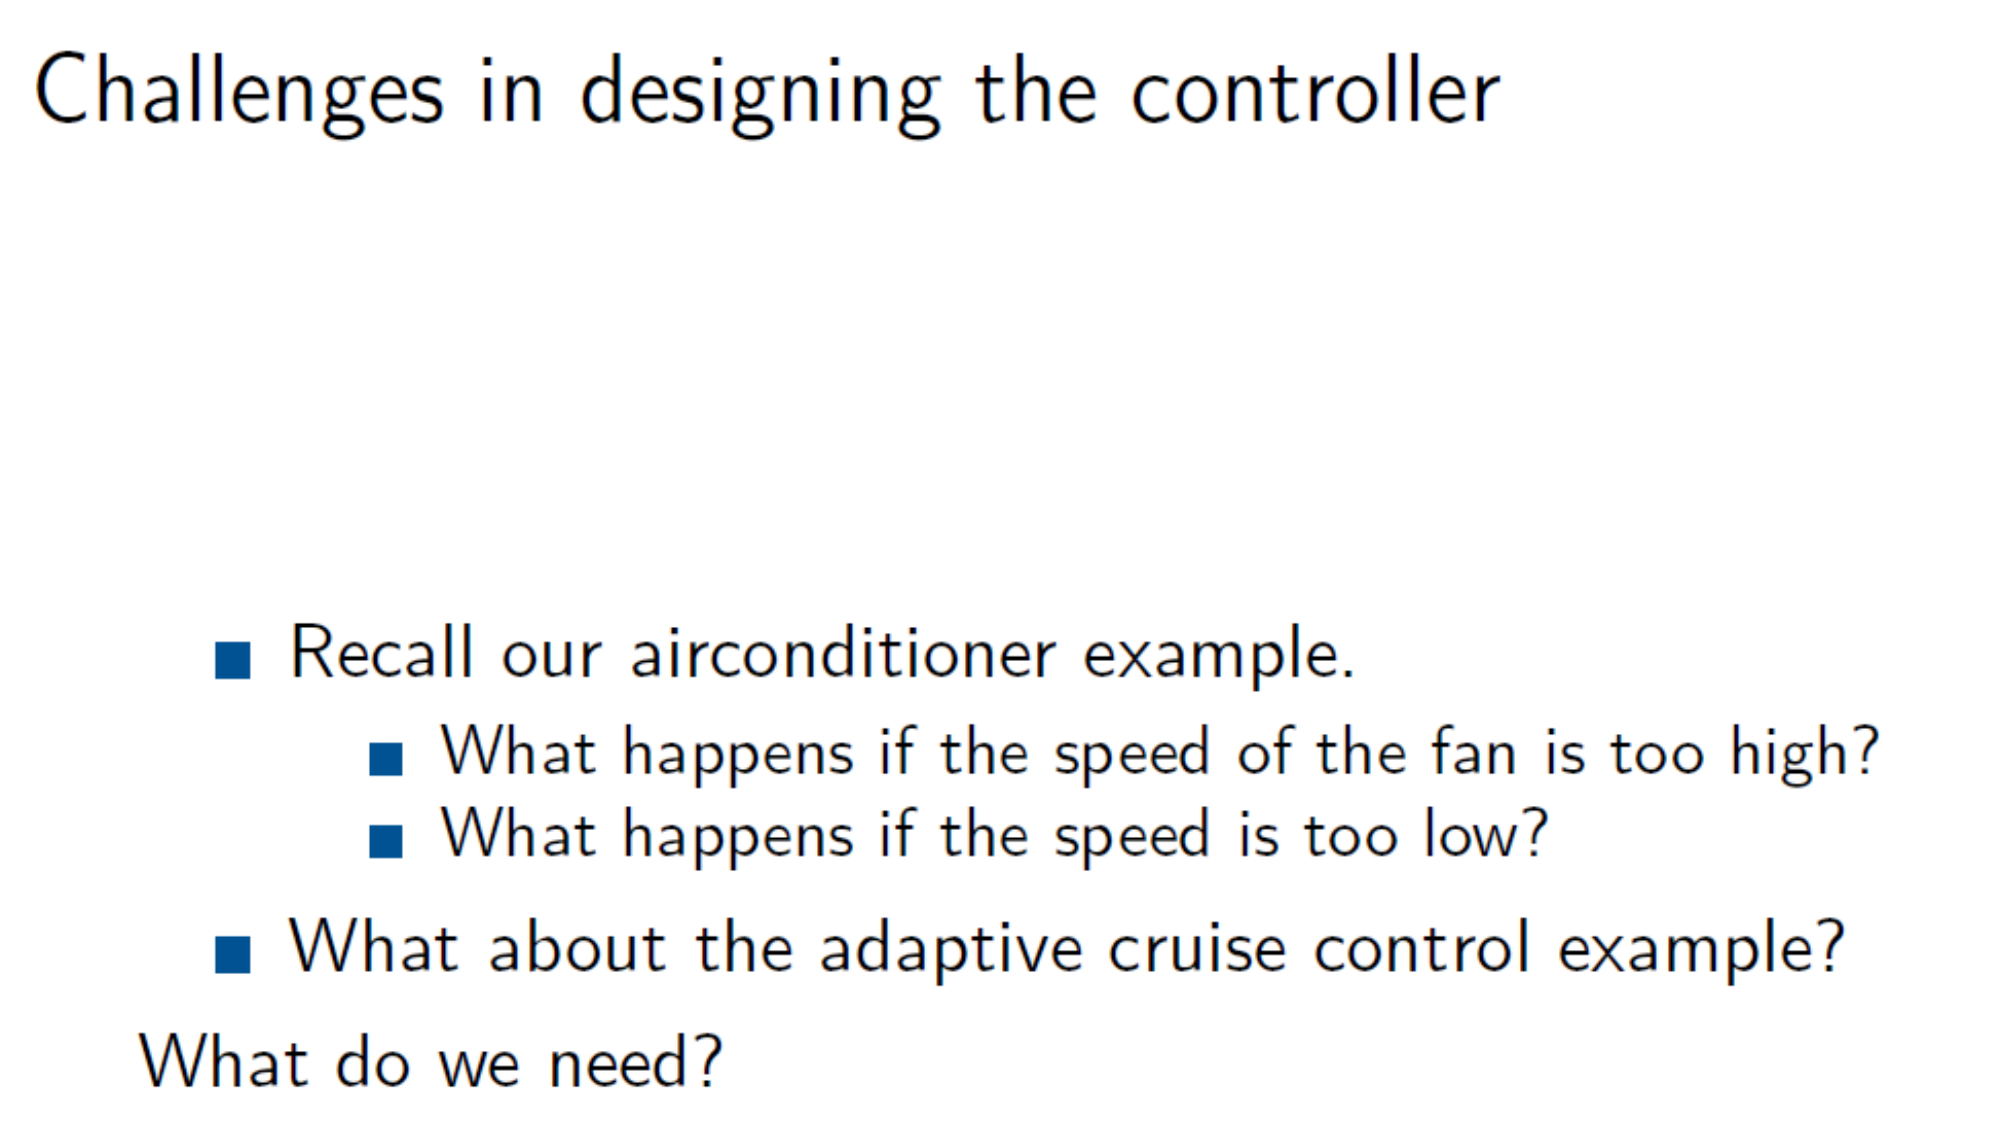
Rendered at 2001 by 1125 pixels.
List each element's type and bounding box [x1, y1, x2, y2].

list [0, 0, 2000, 1125]
